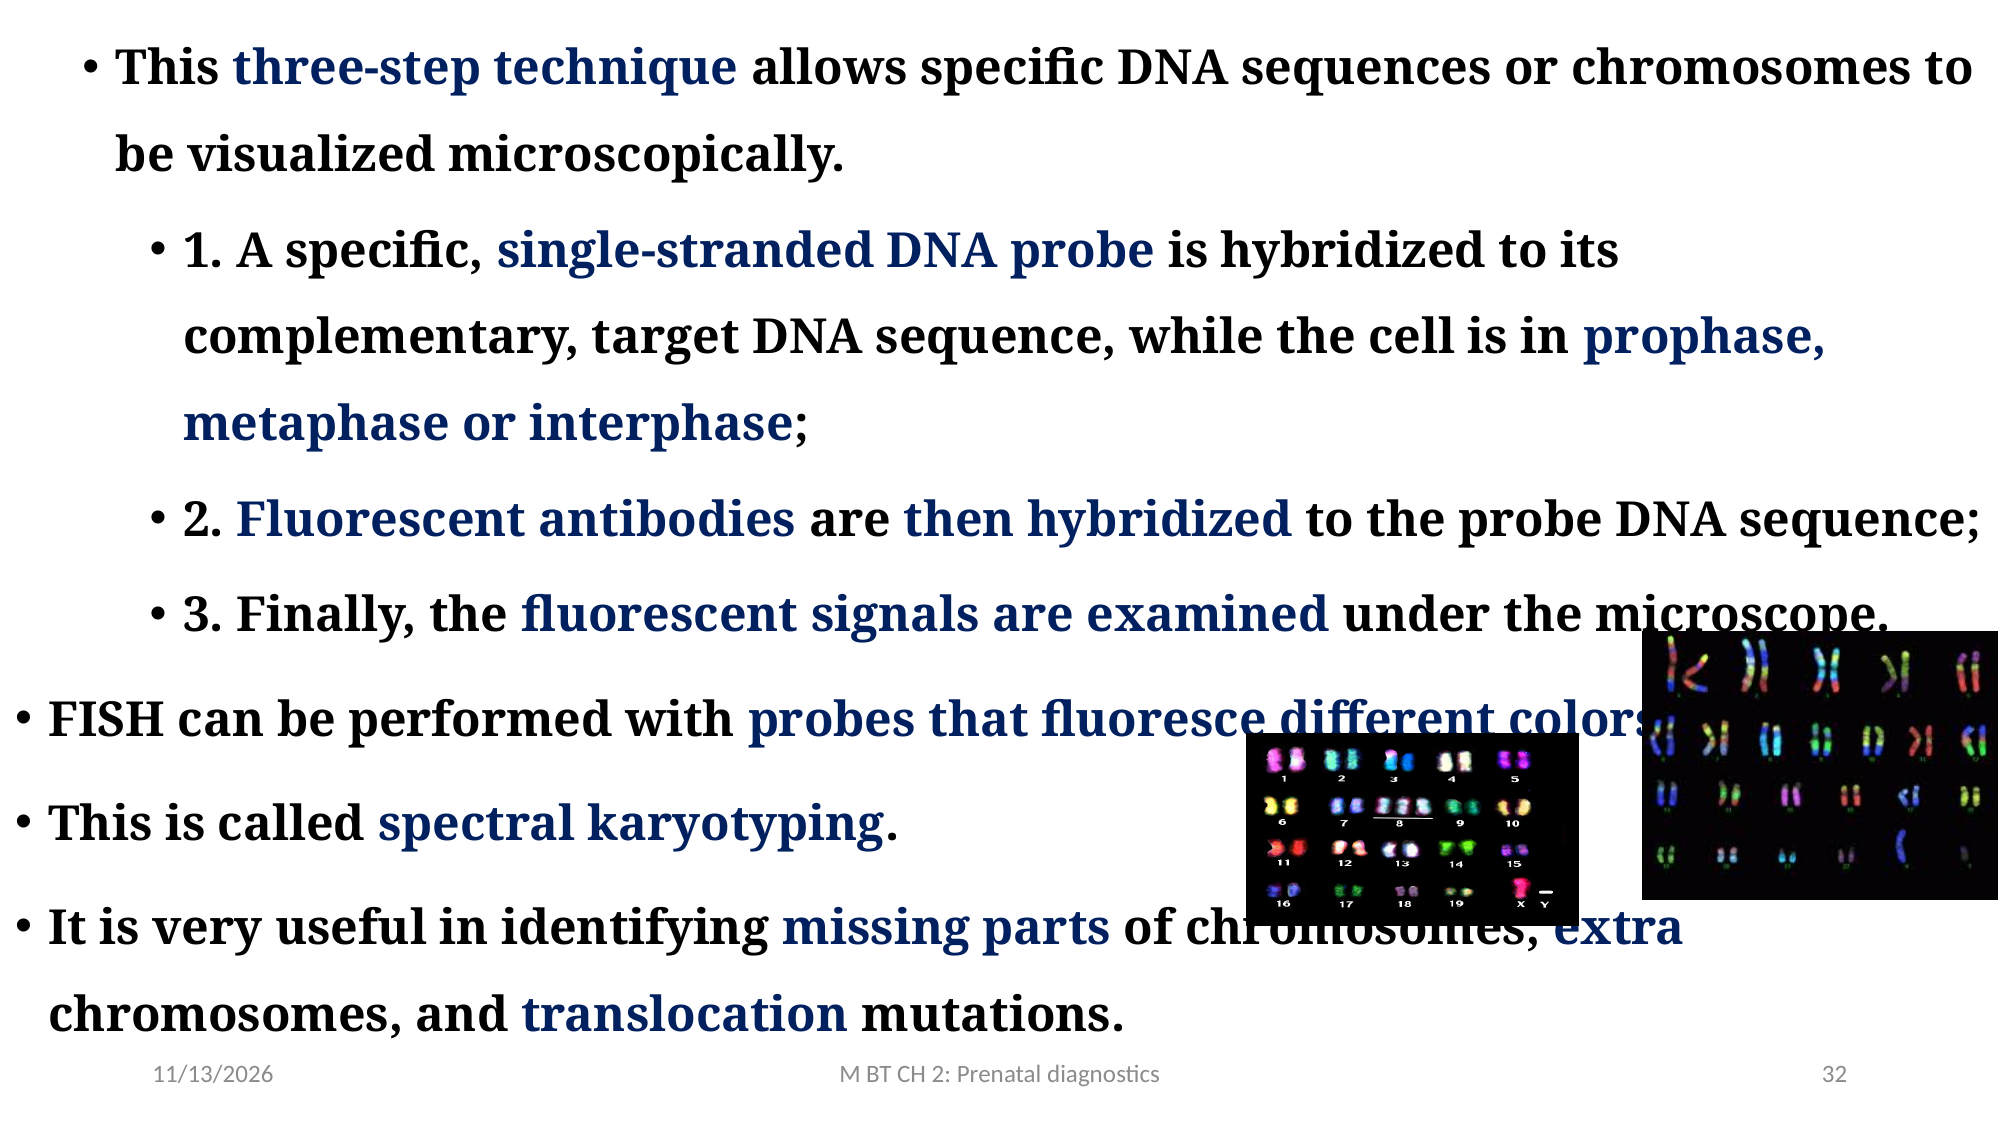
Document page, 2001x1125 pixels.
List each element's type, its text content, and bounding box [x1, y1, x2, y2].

footer M BT CH 2: Prenatal diagnostics [662, 1042, 1338, 1103]
list This three-step technique allows specific DNA sequences or chromosomes to be visualized microscopically. 1. A specific, single-stranded DNA probe is hybridized to its complementary, target DNA sequence, while the cell is in prophase, metaphase or interphase; 2. Fluorescent antibodies are then hybridized to the probe DNA sequence; 3. Finally, the fluorescent signals are examined under the microscope. FISH can be performed with probes that fluoresce different colors. This is called spectral karyotyping. It is very useful in identifying missing parts of chromosomes, extra chromosomes, and translocation mutations. [0, 0, 2000, 1125]
picture [1246, 733, 1579, 926]
slide_number 32 [1412, 1042, 1863, 1103]
picture [1642, 631, 1998, 900]
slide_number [137, 1042, 588, 1103]
